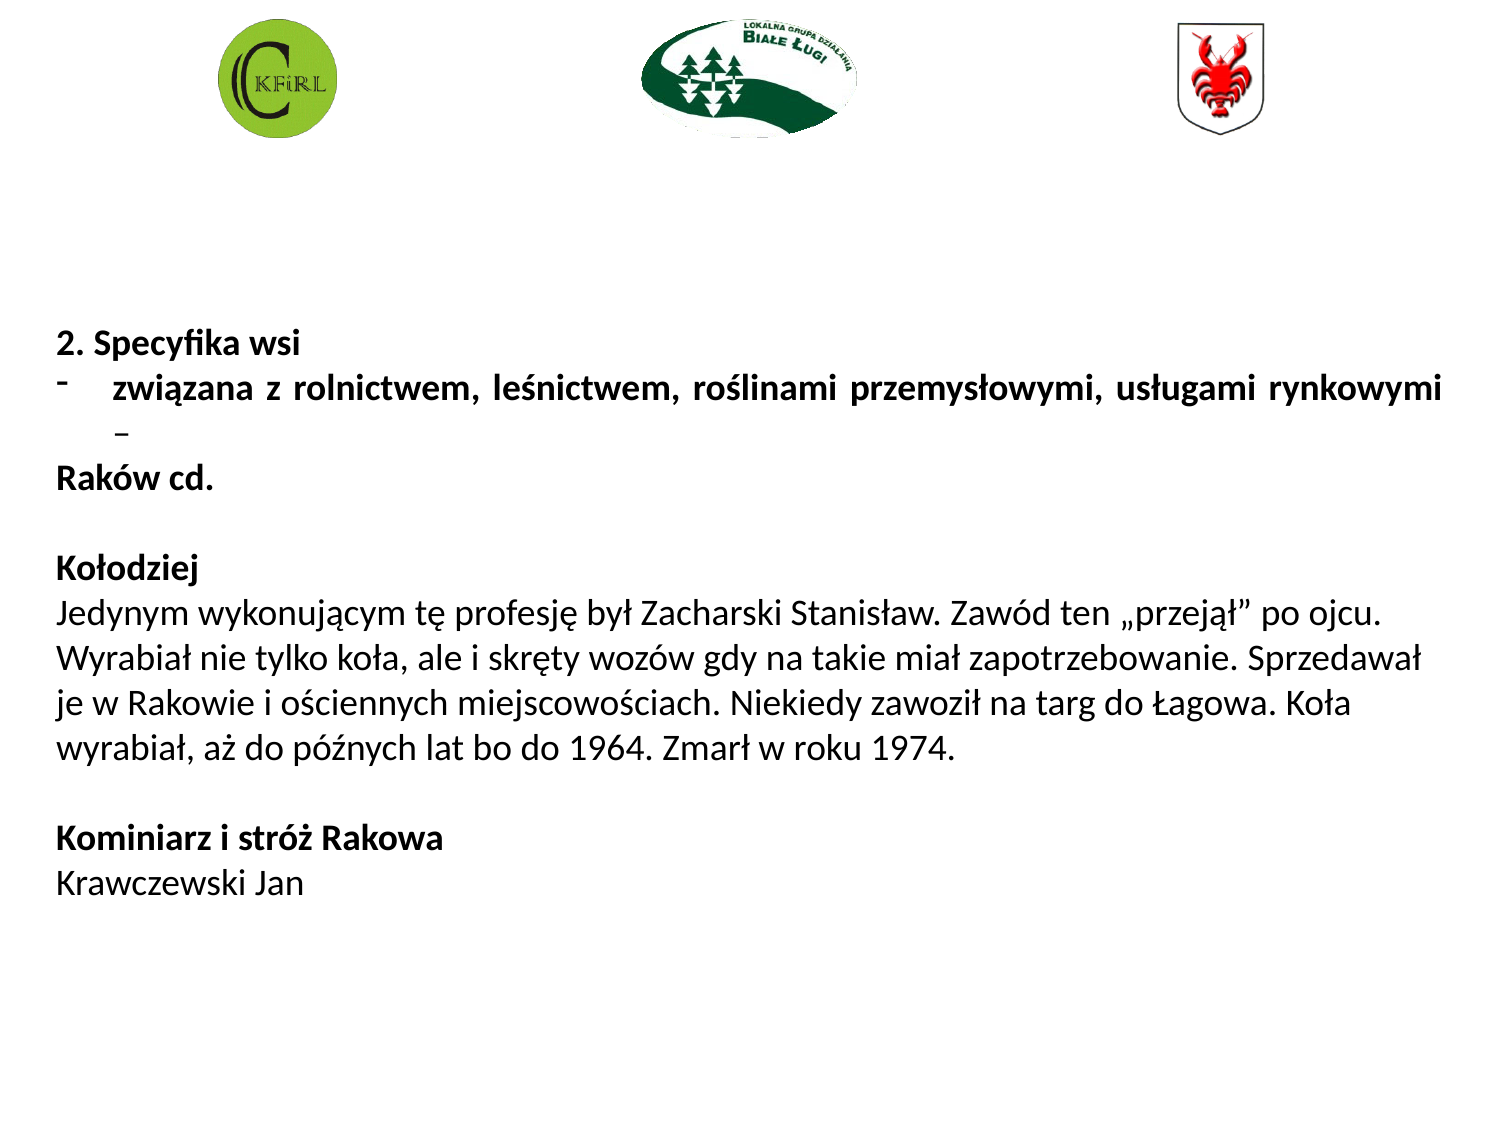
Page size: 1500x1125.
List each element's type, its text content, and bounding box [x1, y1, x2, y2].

picture [1174, 18, 1268, 138]
text_box 2. Specyfika wsi związana z rolnictwem, leśnictwem, roślinami przemysłowymi, usługami rynkowymi – Raków cd. Kołodziej Jedynym wykonującym tę profesję był Zacharski Stanisław. Zawód ten „przejął” po ojcu. Wyrabiał nie tylko koła, ale i skręty wozów gdy na takie miał zapotrzebowanie. Sprzedawał je w Rakowie i ościennych miejscowościach. Niekiedy zawoził na targ do Łagowa. Koła wyrabiał, aż do późnych lat bo do 1964. Zmarł w roku 1974. Kominiarz i stróż Rakowa Krawczewski Jan [41, 310, 1459, 956]
picture [640, 18, 857, 138]
picture [218, 18, 337, 138]
